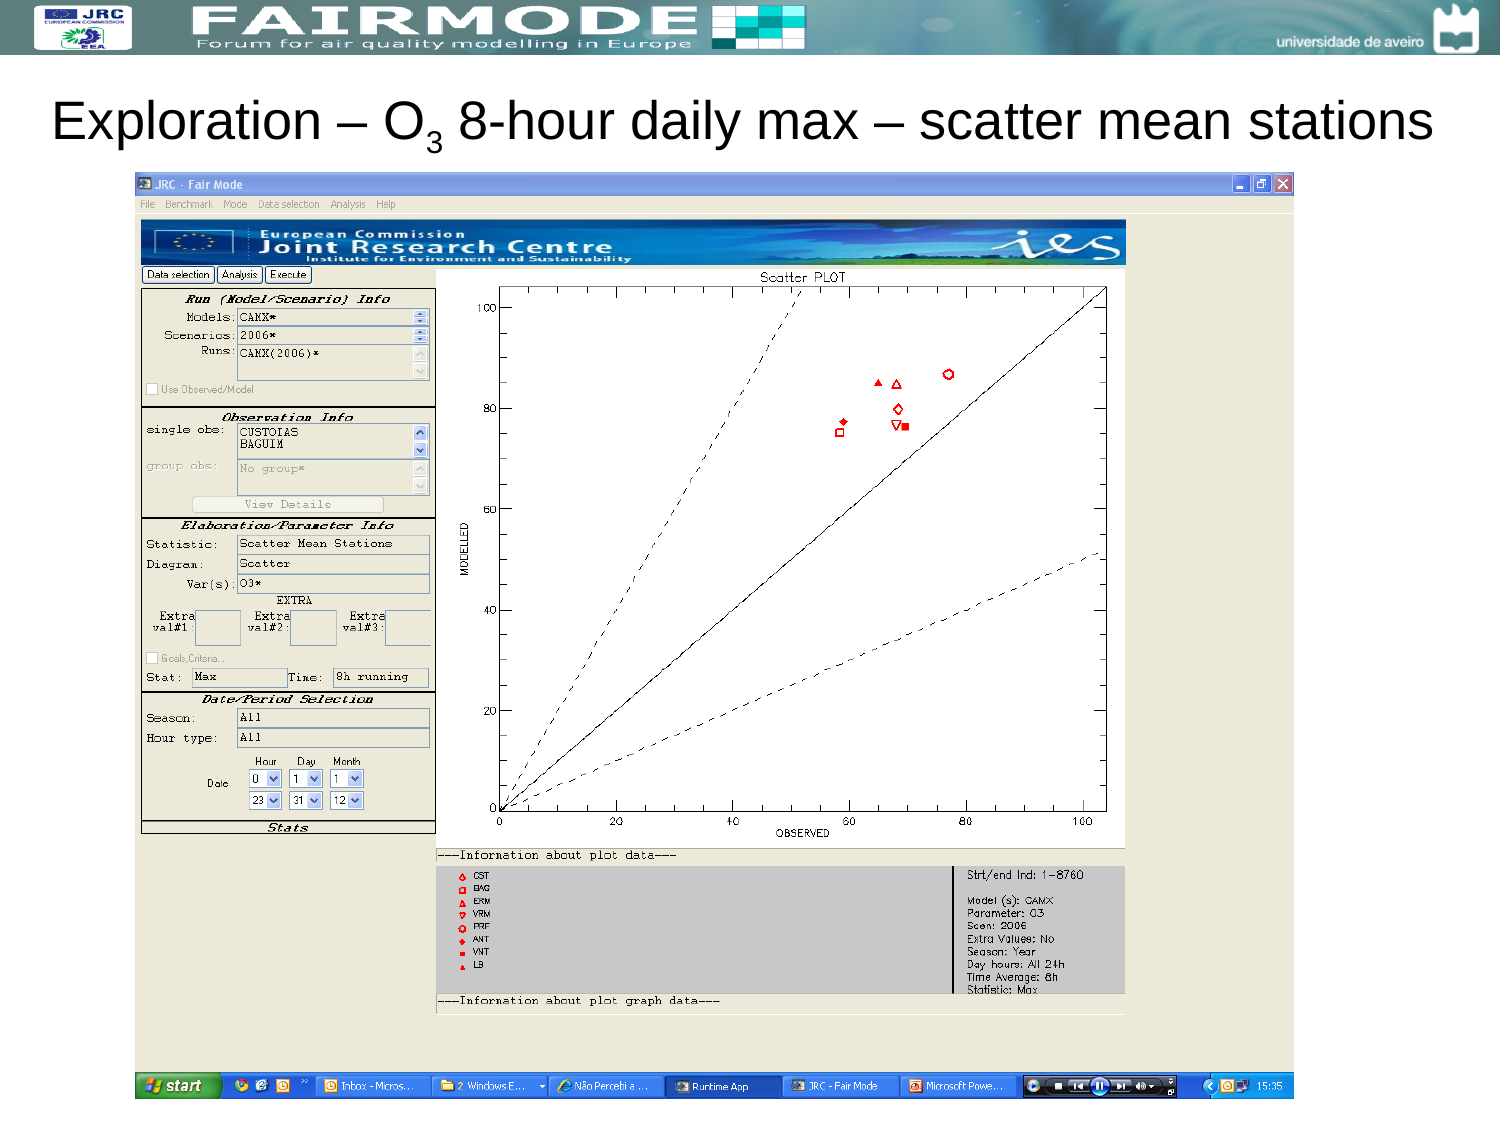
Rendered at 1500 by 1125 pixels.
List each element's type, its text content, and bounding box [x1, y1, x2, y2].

text_box Exploration – O3 8-hour daily max – scatter mean stations [36, 78, 1452, 167]
picture [135, 172, 1294, 1100]
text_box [0, 0, 1500, 67]
